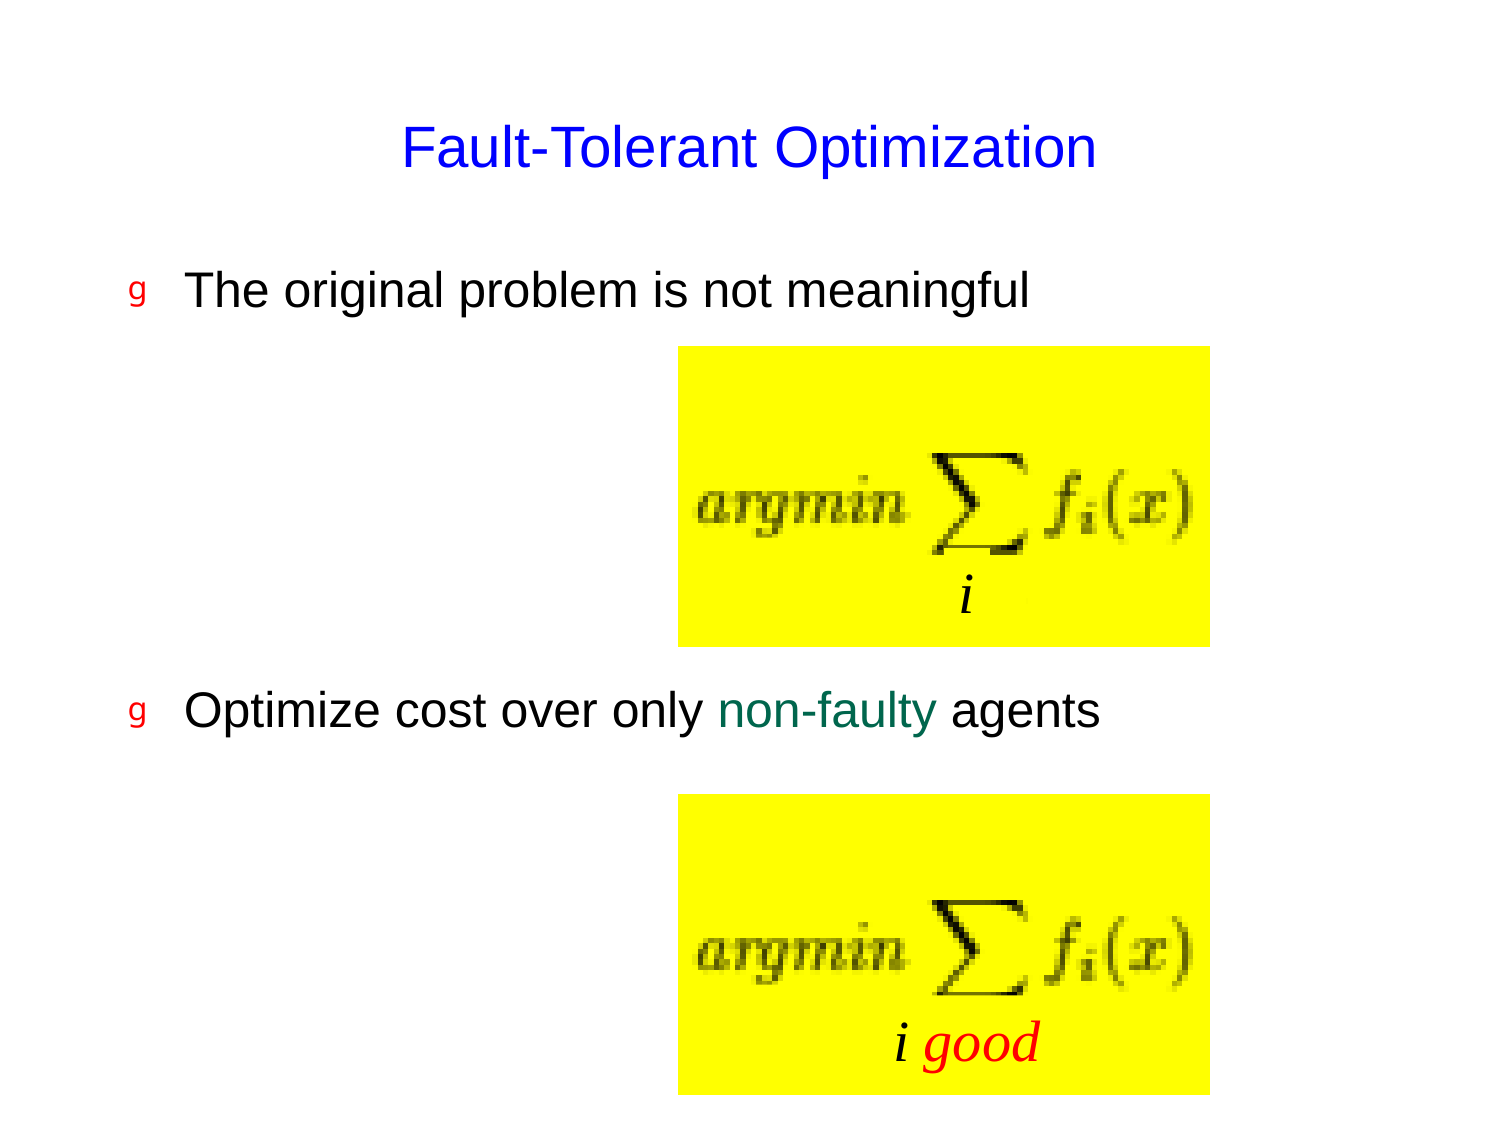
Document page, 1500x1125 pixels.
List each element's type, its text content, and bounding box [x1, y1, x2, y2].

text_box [677, 345, 1210, 648]
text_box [677, 793, 1210, 1095]
list The original problem is not meaningful Optimize cost over only non-faulty agents [112, 249, 1388, 1001]
title Fault-Tolerant Optimization [112, 49, 1388, 238]
